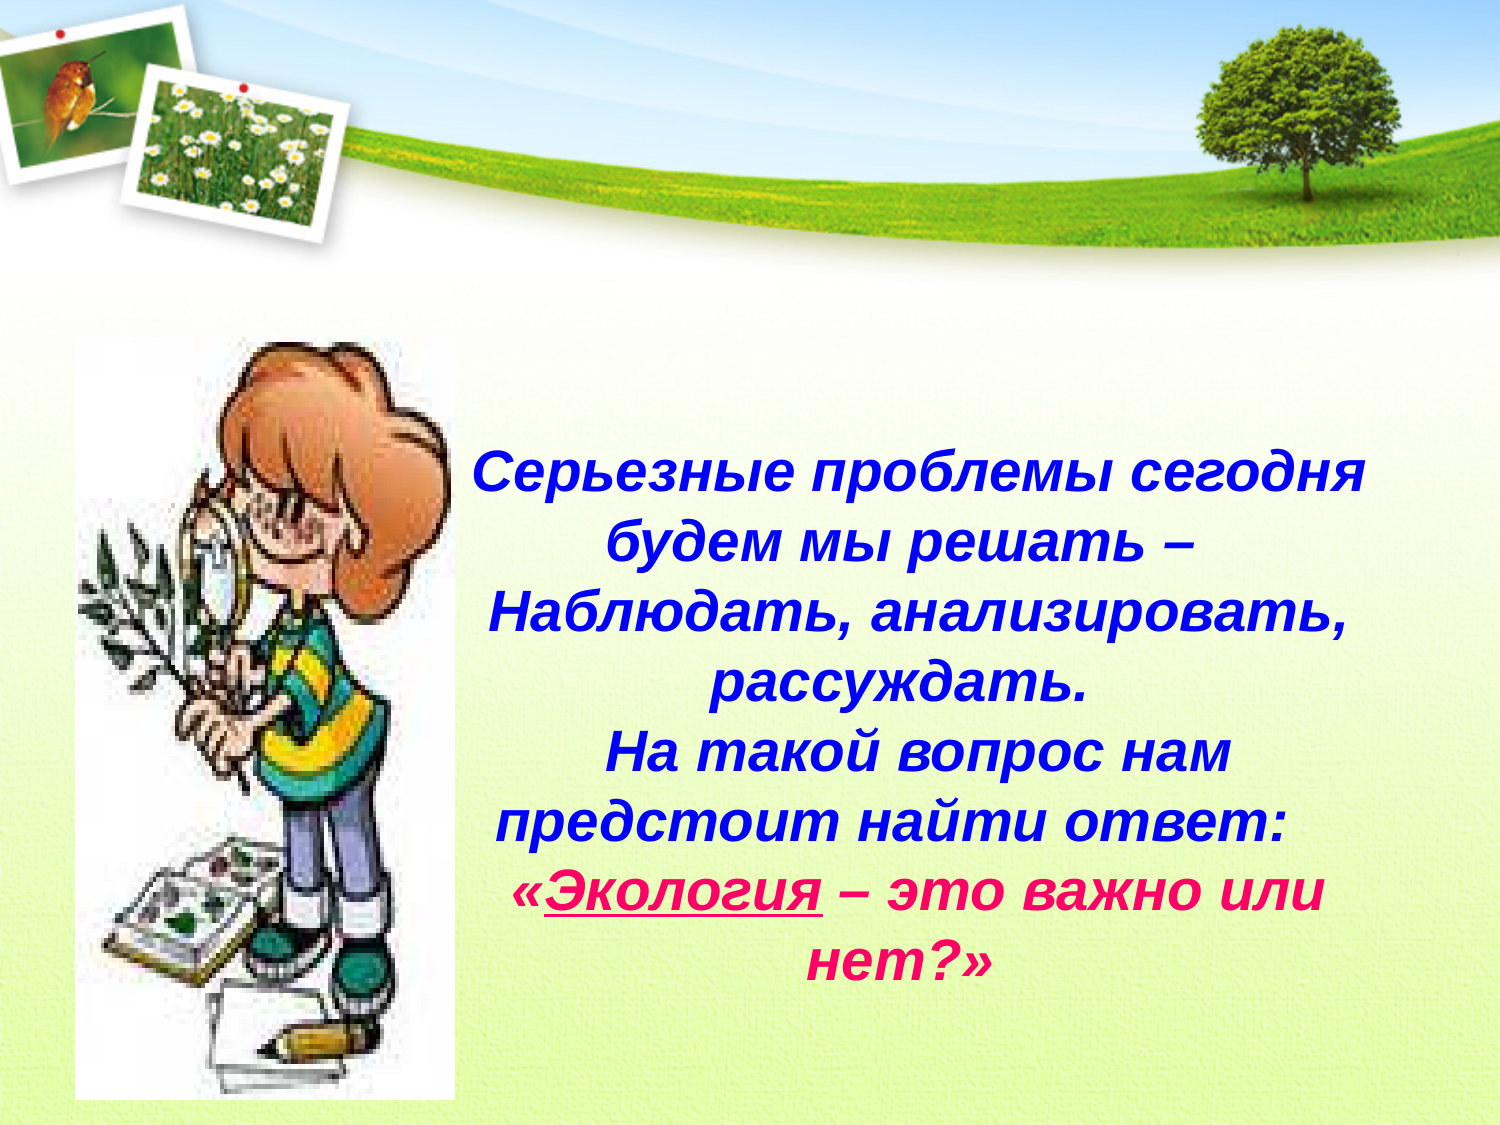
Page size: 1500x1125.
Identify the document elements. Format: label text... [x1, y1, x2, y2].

picture [74, 336, 456, 1101]
picture [0, 0, 1500, 1125]
text_box Серьезные проблемы сегодня будем мы решать – Наблюдать, анализировать, рассуждать. На такой вопрос нам предстоит найти ответ: «Экология – это важно или нет?» [374, 0, 1426, 1000]
